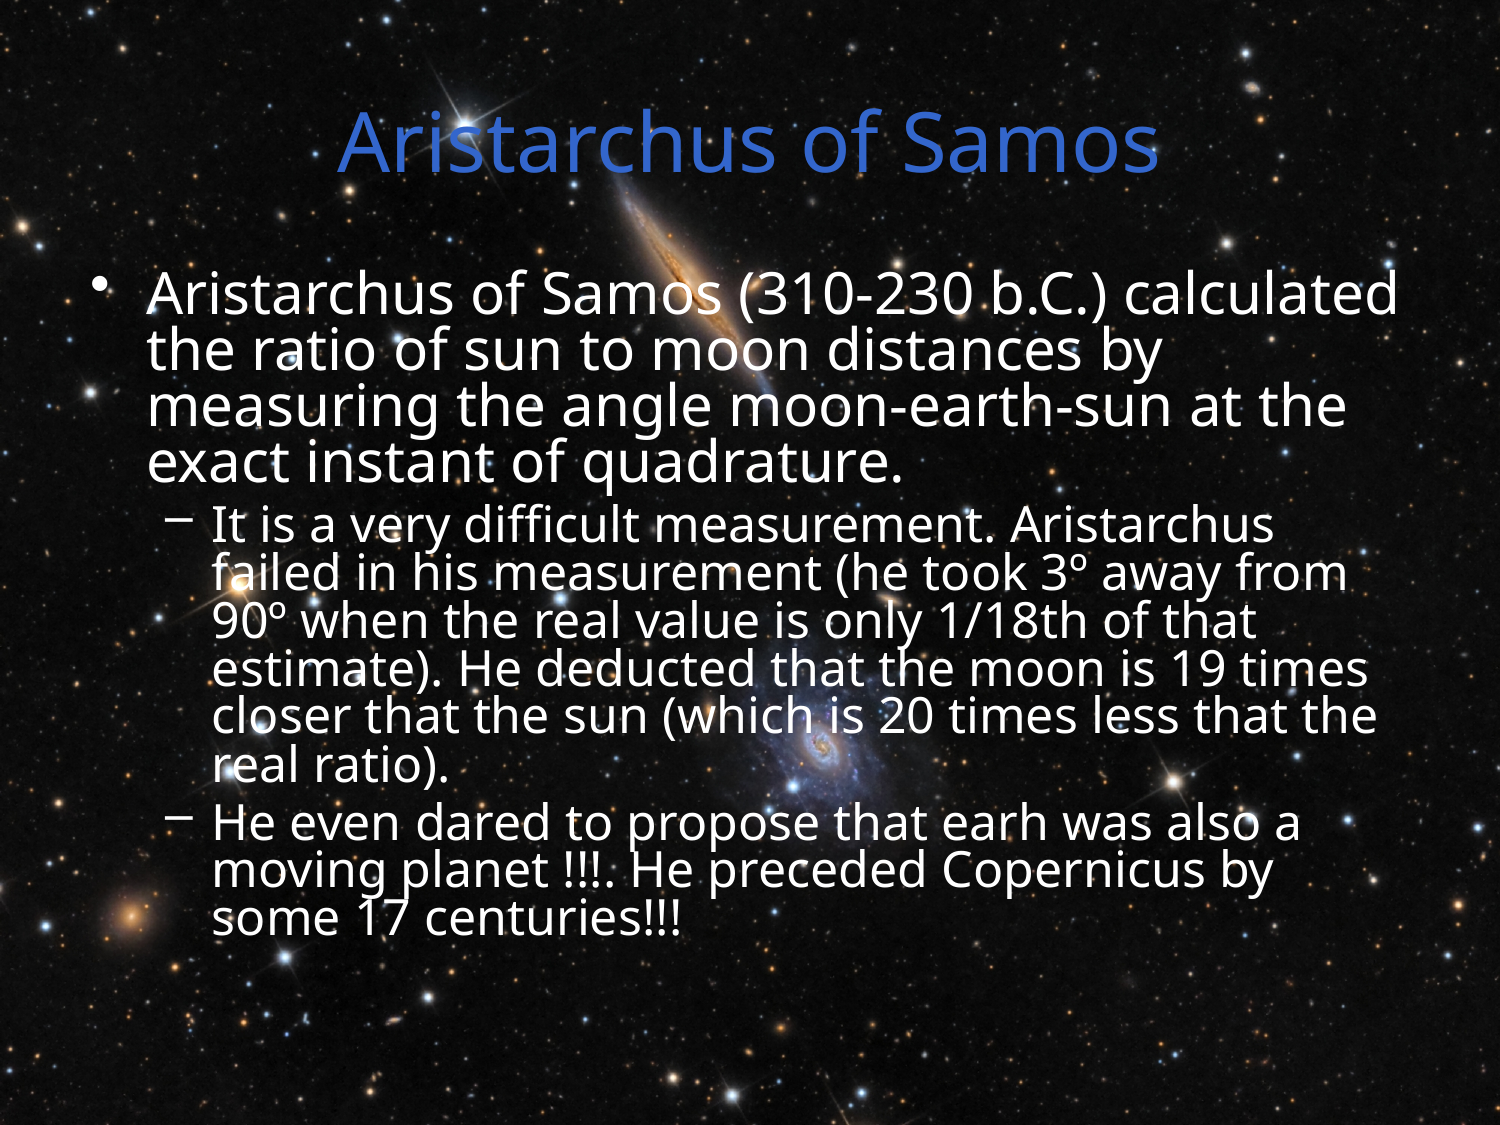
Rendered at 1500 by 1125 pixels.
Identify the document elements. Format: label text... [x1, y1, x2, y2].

title Aristarchus of Samos [74, 44, 1426, 233]
picture [0, 0, 1500, 1125]
list Aristarchus of Samos (310-230 b.C.) calculated the ratio of sun to moon distances by measuring the angle moon-earth-sun at the exact instant of quadrature. It is a very difficult measurement. Aristarchus failed in his measurement (he took 3º away from 90º when the real value is only 1/18th of that estimate). He deducted that the moon is 19 times closer that the sun (which is 20 times less that the real ratio). He even dared to propose that earh was also a moving planet !!!. He preceded Copernicus by some 17 centuries!!! [74, 262, 1426, 1067]
